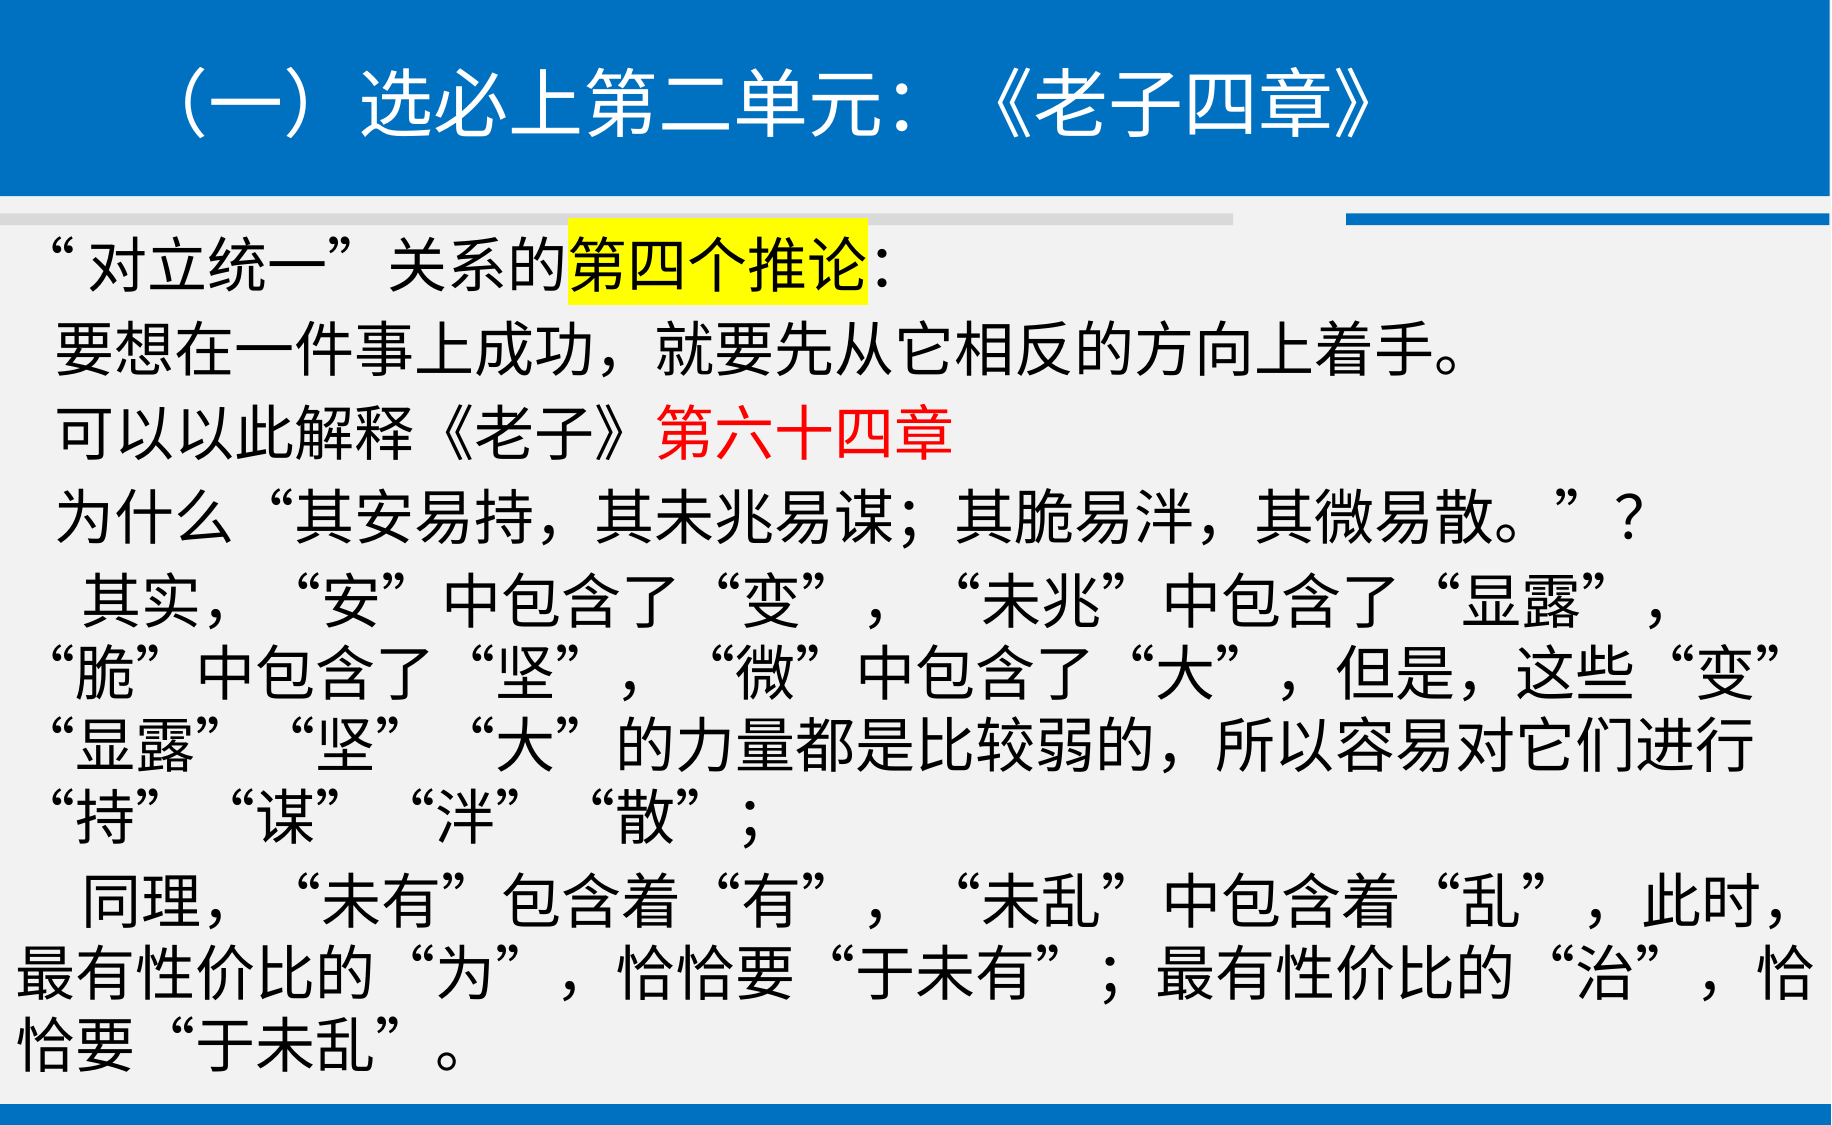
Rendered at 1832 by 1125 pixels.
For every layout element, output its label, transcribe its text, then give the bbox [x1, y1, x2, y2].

list “对立统一”关系的第四个推论： 要想在一件事上成功，就要先从它相反的方向上着手。 可以以此解释《老子》第六十四章 为什么“其安易持，其未兆易谋；其脆易泮，其微易散。”？ 其实，“安”中包含了“变”，“未兆”中包含了“显露”，“脆”中包含了“坚”，“微”中包含了“大”，但是，这些“变”“显露”“坚”“大”的力量都是比较弱的，所以容易对它们进行“持”“谋”“泮”“散”； 同理，“未有”包含着“有”，“未乱”中包含着“乱”，此时，最有性价比的“为”，恰恰要“于未有”；最有性价比的“治”，恰恰要“于未乱”。 [0, 219, 1831, 1094]
title （一）选必上第二单元：《老子四章》 [0, 7, 1786, 197]
